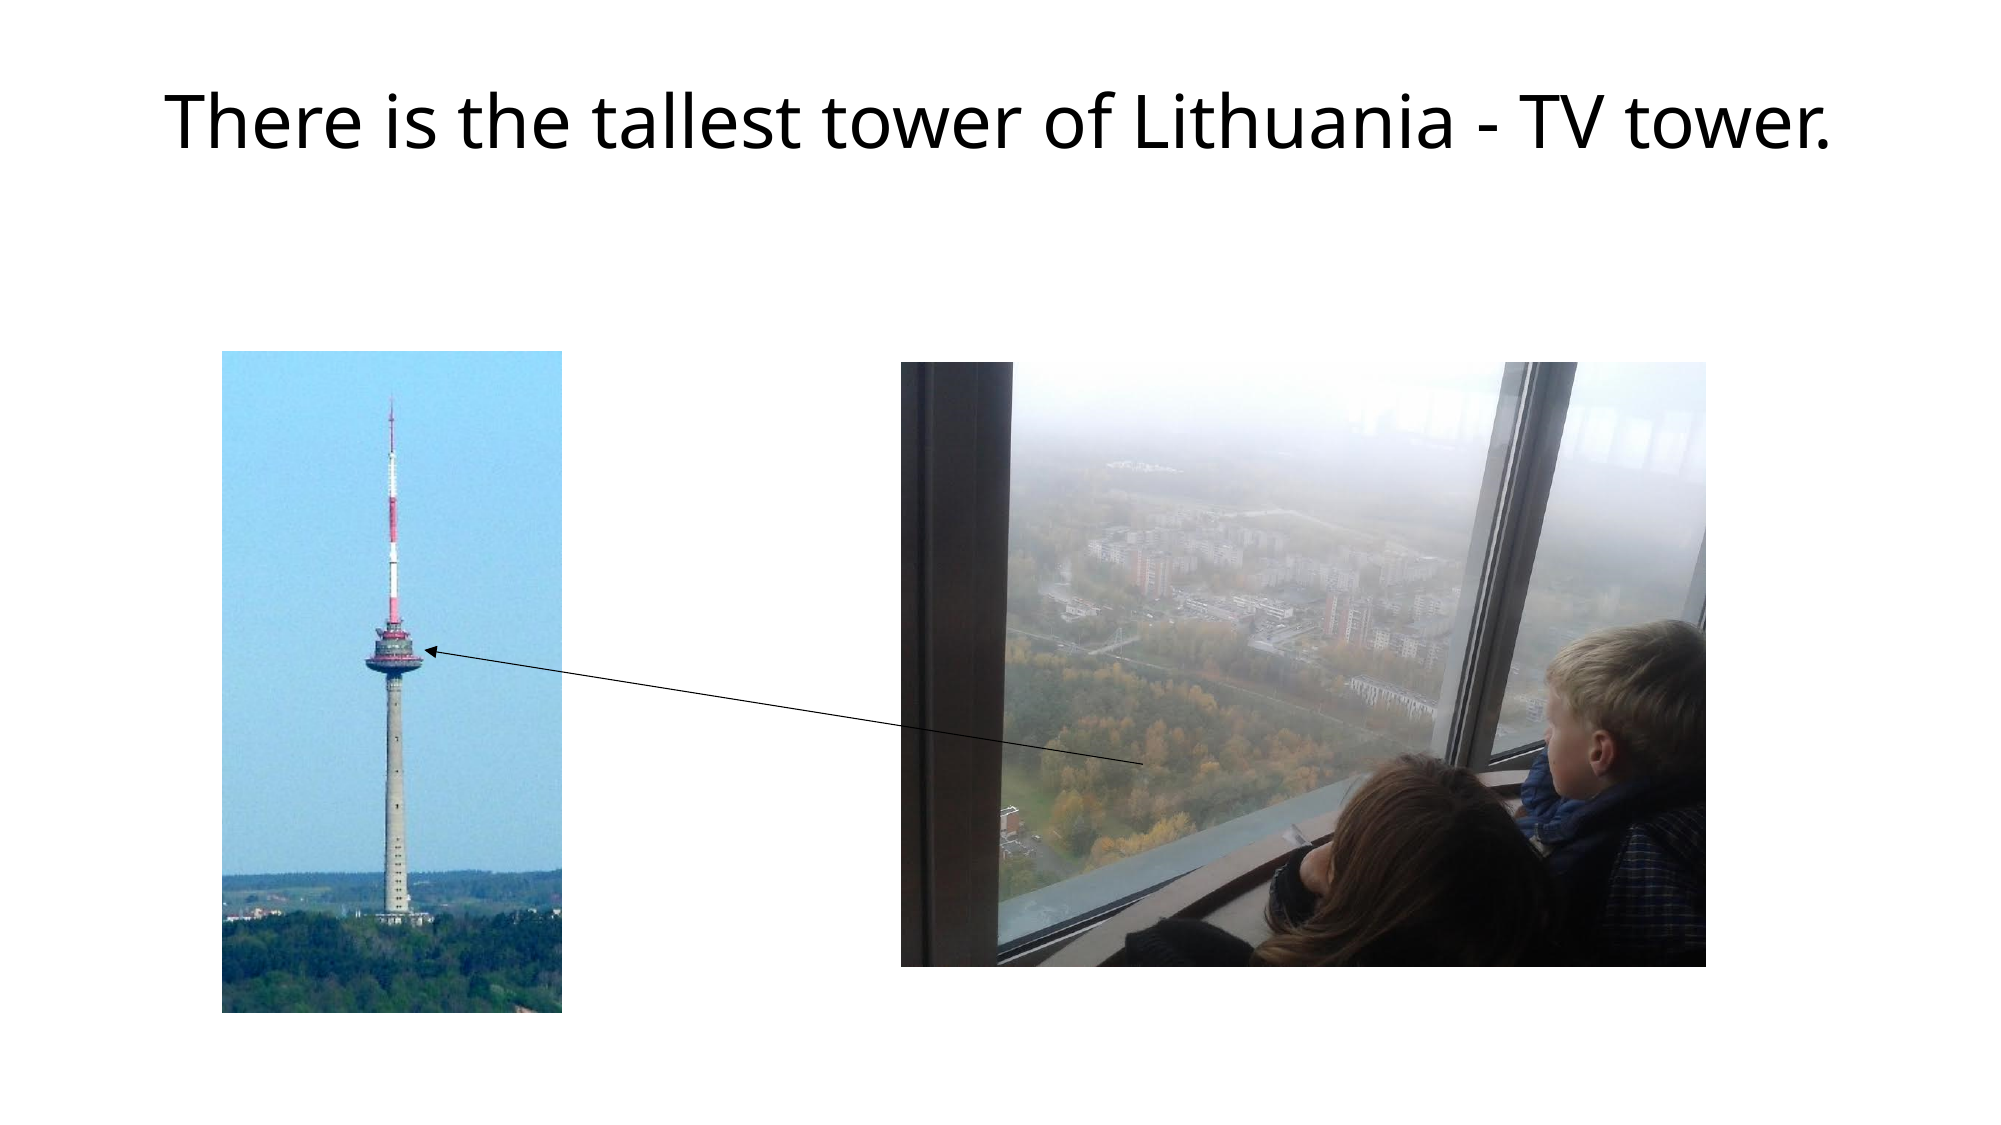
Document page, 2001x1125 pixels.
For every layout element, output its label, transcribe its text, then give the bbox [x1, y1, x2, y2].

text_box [424, 649, 1143, 765]
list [222, 351, 562, 1013]
title There is the tallest tower of Lithuania - TV tower. [137, 59, 1863, 278]
picture [901, 362, 1706, 967]
